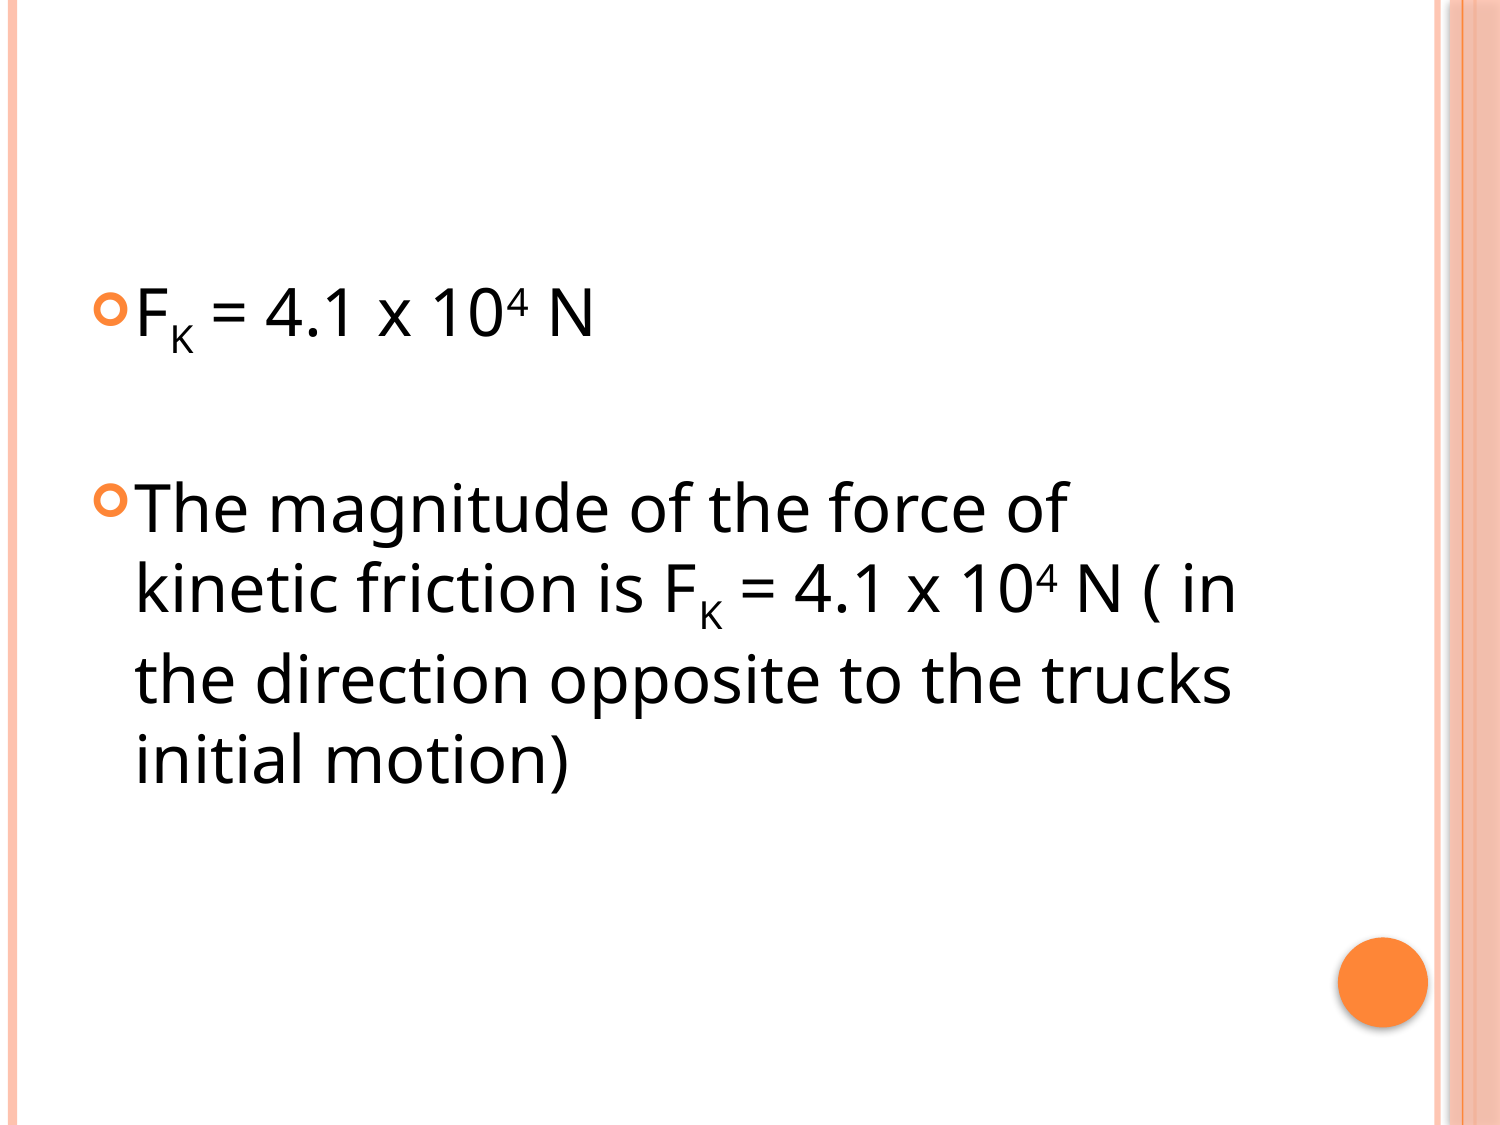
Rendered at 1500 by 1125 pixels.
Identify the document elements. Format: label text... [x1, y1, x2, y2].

list FK = 4.1 x 104 N The magnitude of the force of kinetic friction is FK = 4.1 x 104 N ( in the direction opposite to the trucks initial motion) [75, 262, 1300, 1062]
